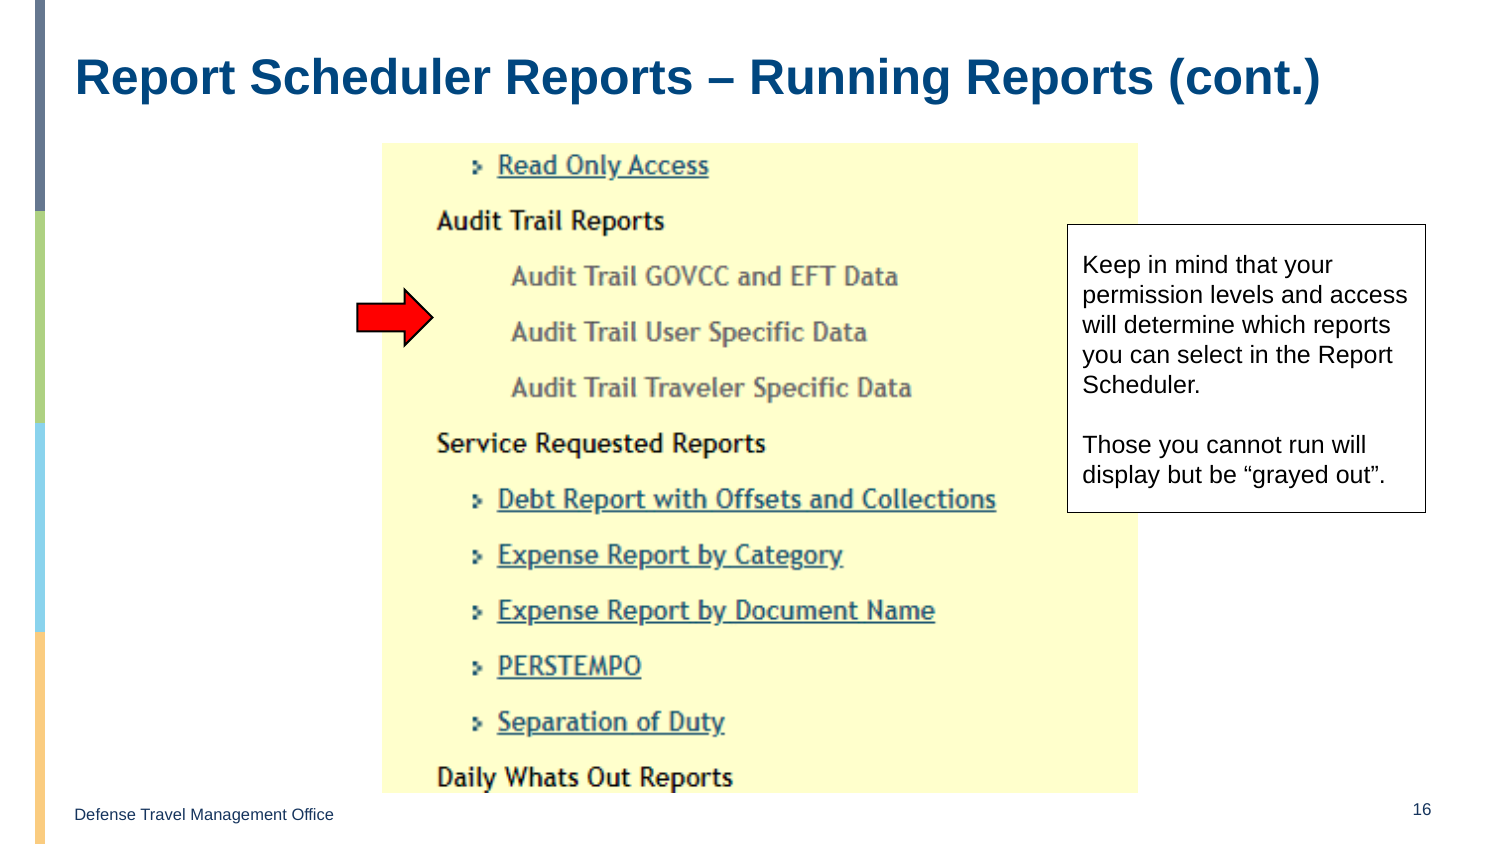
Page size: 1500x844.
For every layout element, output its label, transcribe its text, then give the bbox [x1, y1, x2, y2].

text_box [356, 302, 381, 333]
slide_number 16 [1400, 798, 1445, 828]
text_box Keep in mind that your permission levels and access will determine which reports you can select in the Report Scheduler. Those you cannot run will display but be “grayed out”. [1138, 224, 1426, 513]
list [381, 143, 1138, 793]
title Report Scheduler Reports – Running Reports (cont.) [74, 44, 1445, 127]
